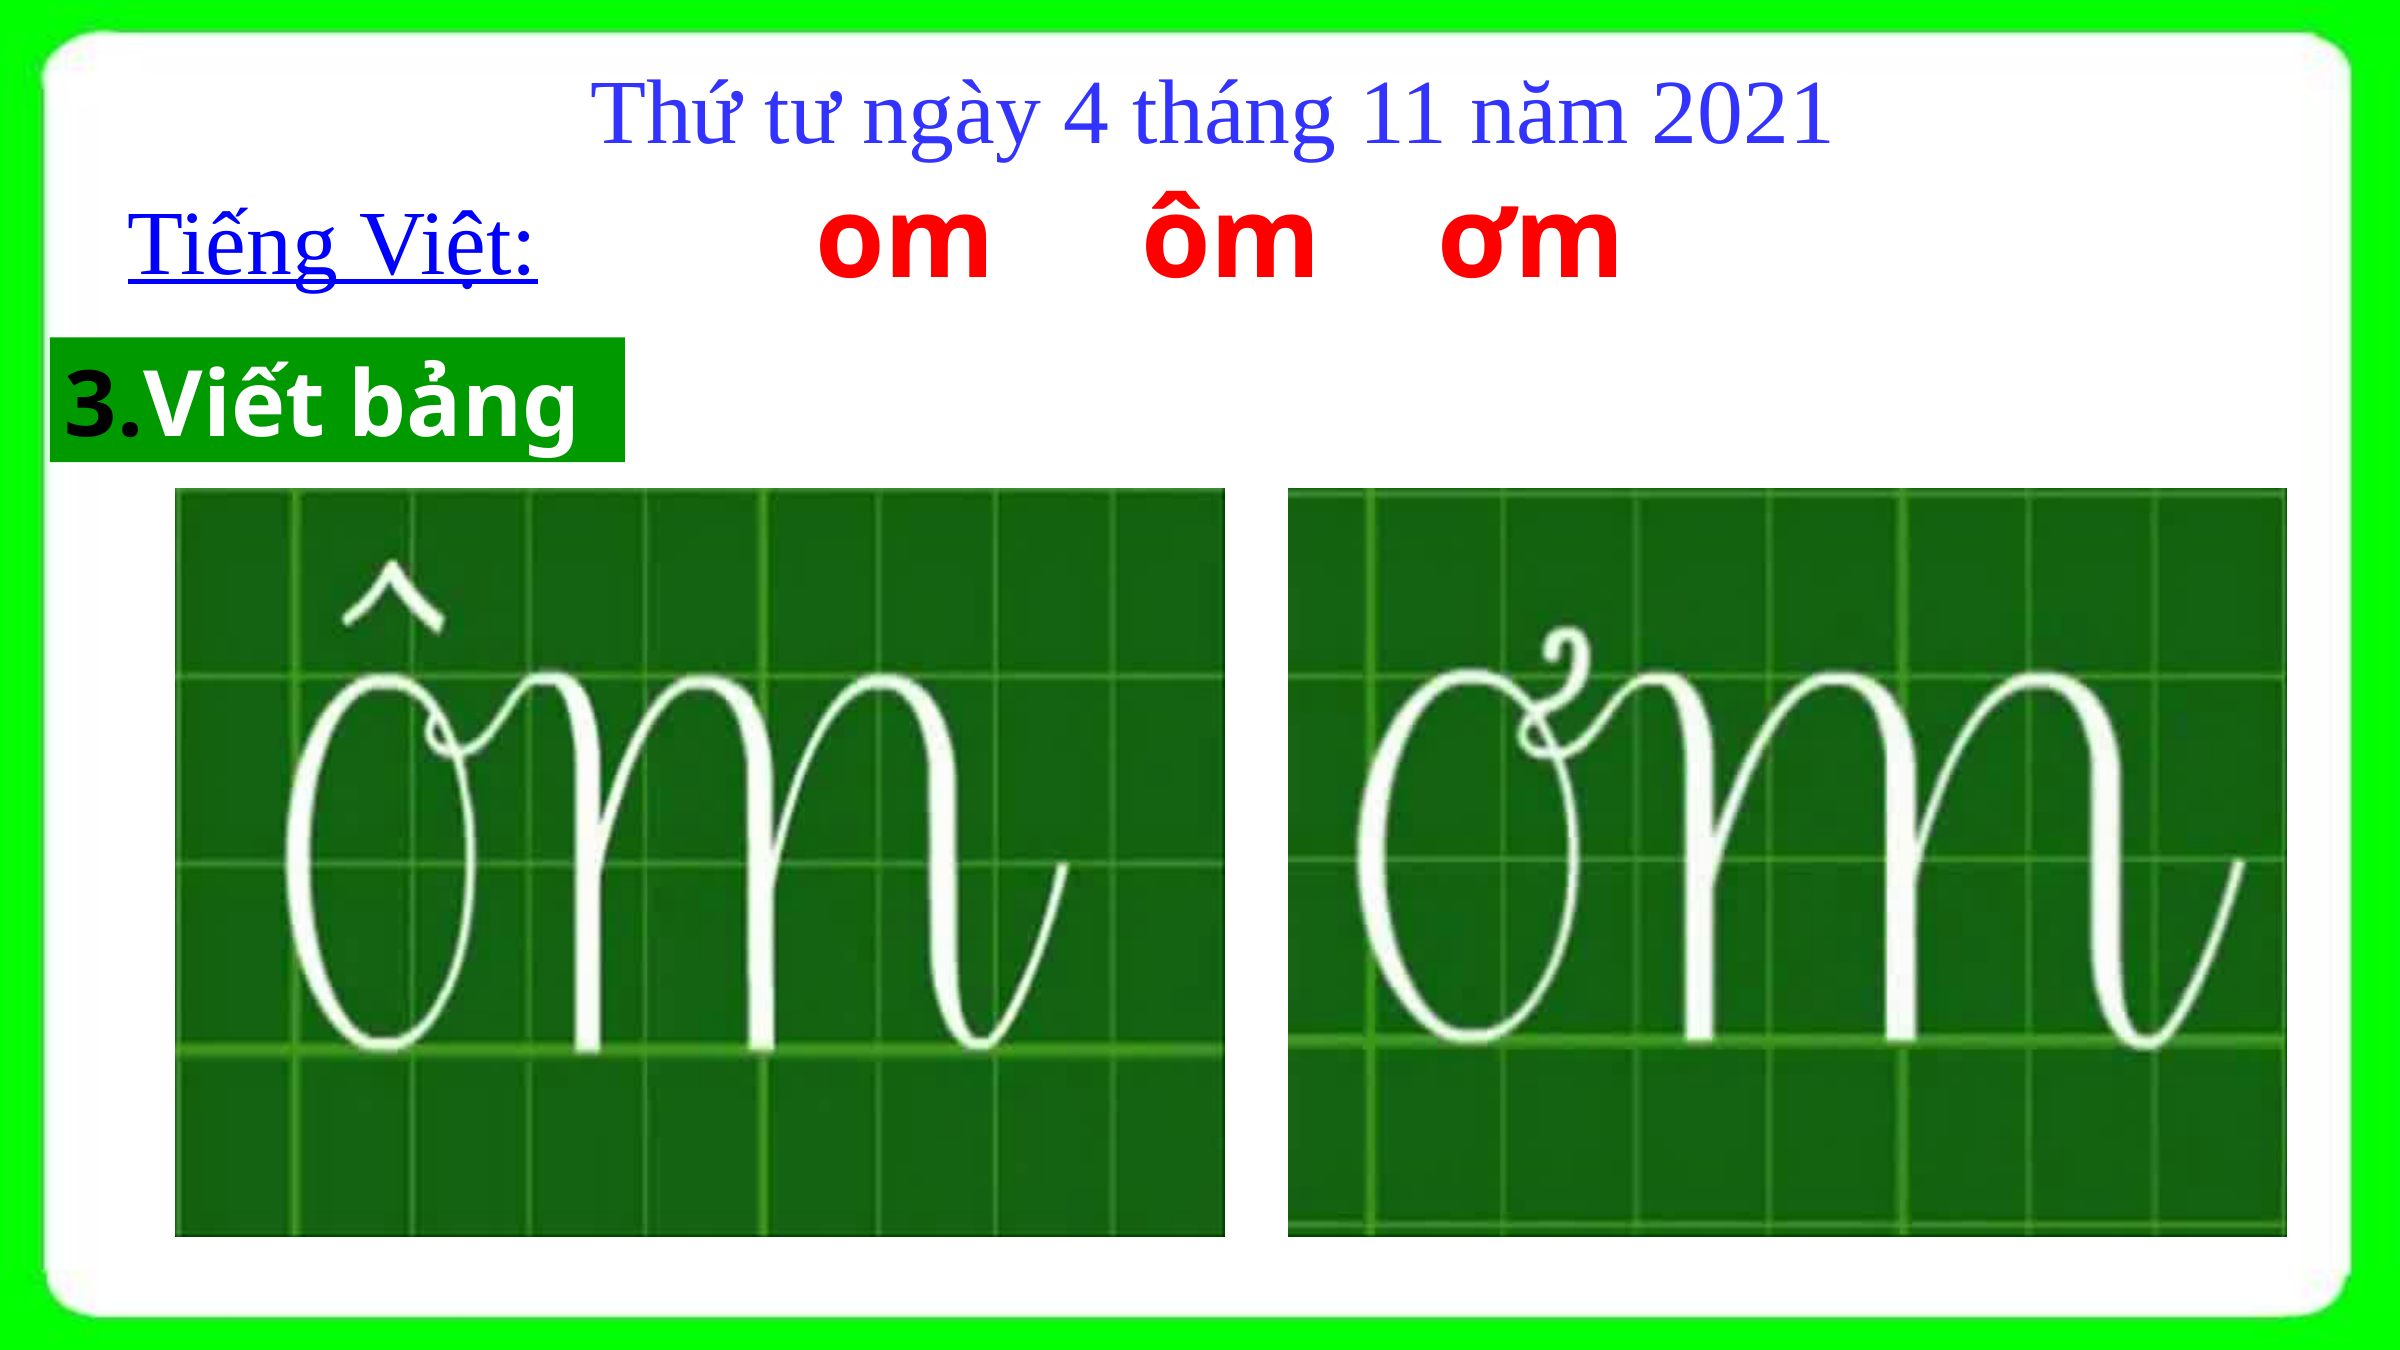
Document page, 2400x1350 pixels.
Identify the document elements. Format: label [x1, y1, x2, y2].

text_box [174, 487, 1226, 1238]
text_box [1287, 487, 2288, 1238]
picture [0, 0, 2400, 1350]
